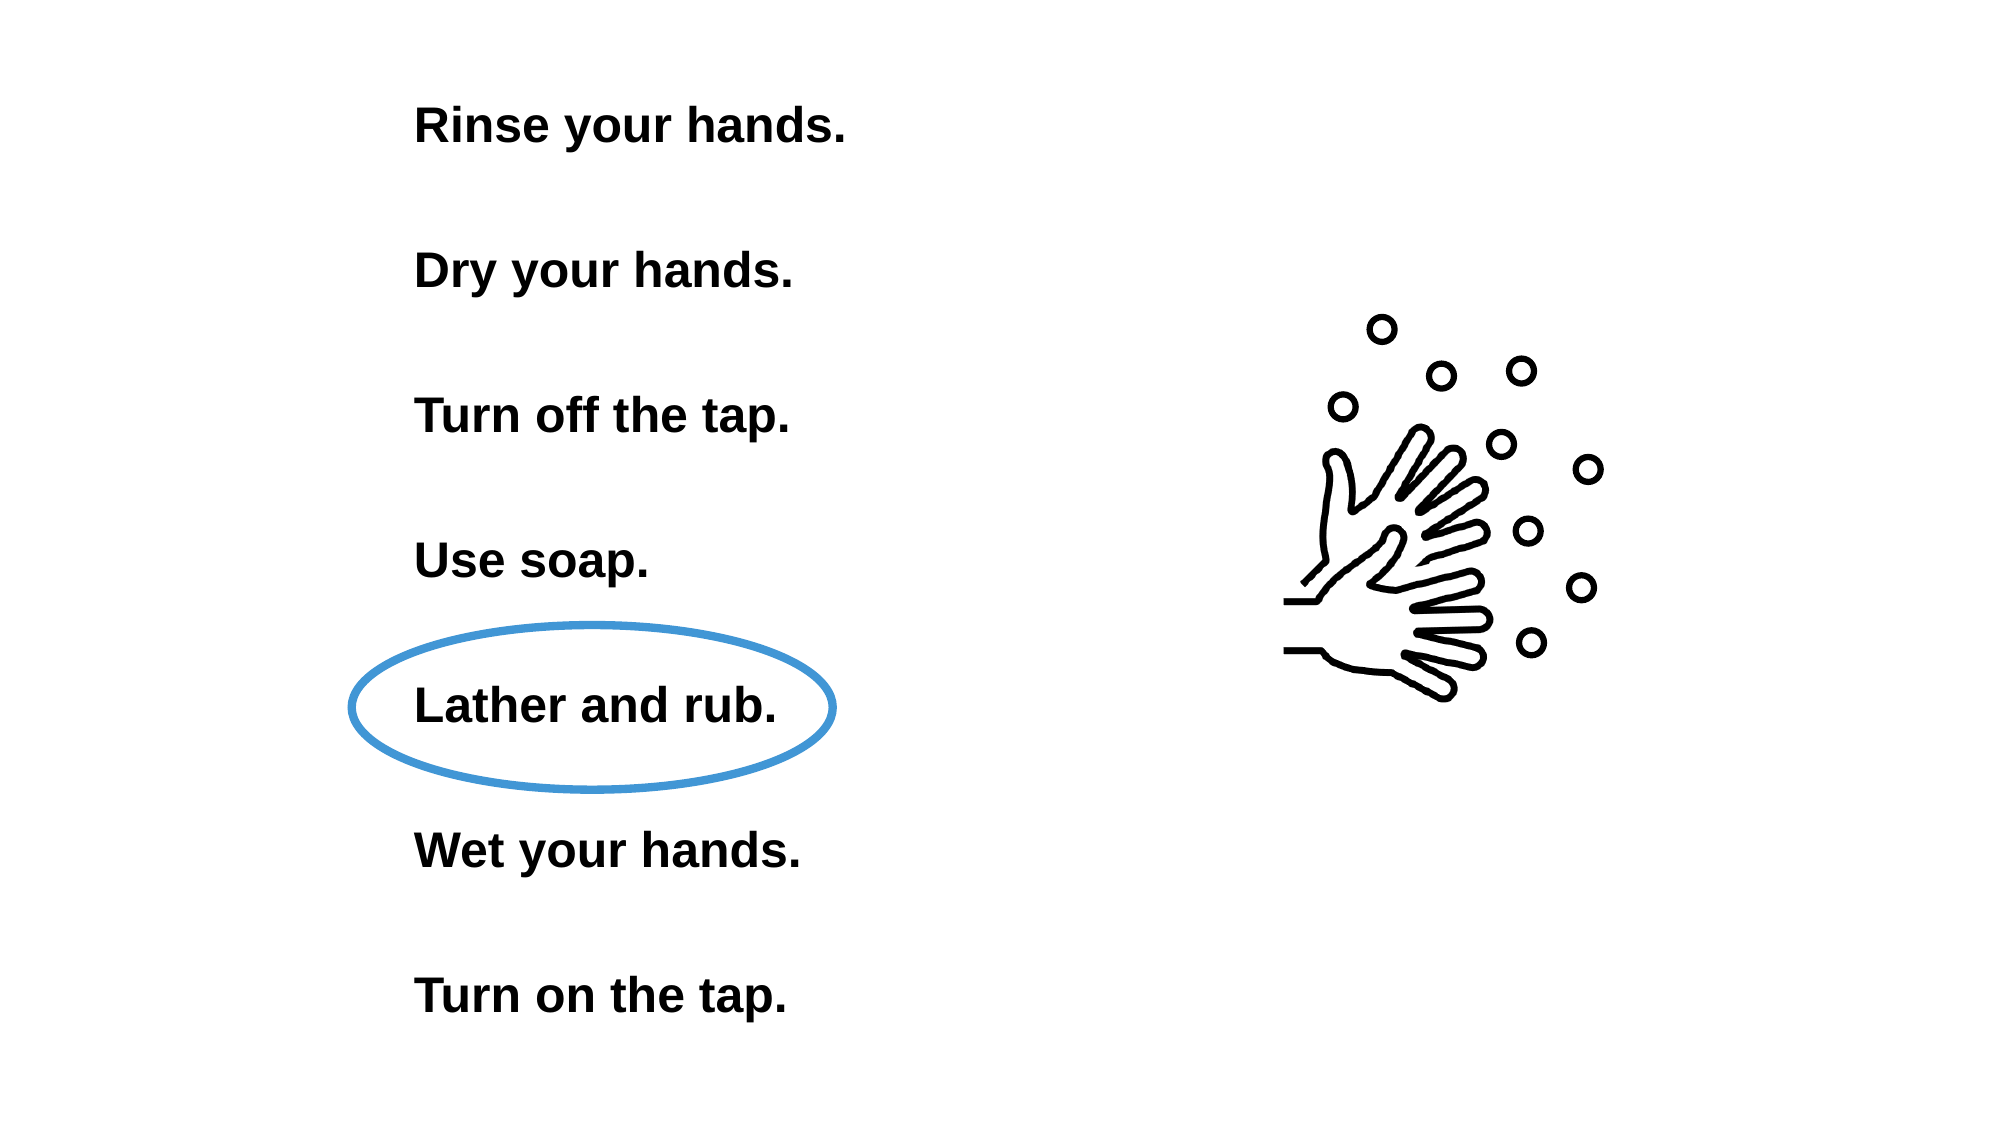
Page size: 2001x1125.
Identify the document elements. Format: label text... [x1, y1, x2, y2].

text_box [1574, 455, 1602, 483]
text_box [1567, 574, 1596, 602]
text_box [1427, 362, 1456, 390]
text_box [1507, 357, 1536, 385]
text_box [1368, 315, 1396, 343]
text_box [350, 624, 834, 791]
text_box Rinse your hands. Dry your hands. Turn off the tap. Use soap. Lather and rub. Wet your hands. Turn on the tap. [399, 85, 1073, 1031]
picture [1222, 394, 1559, 731]
